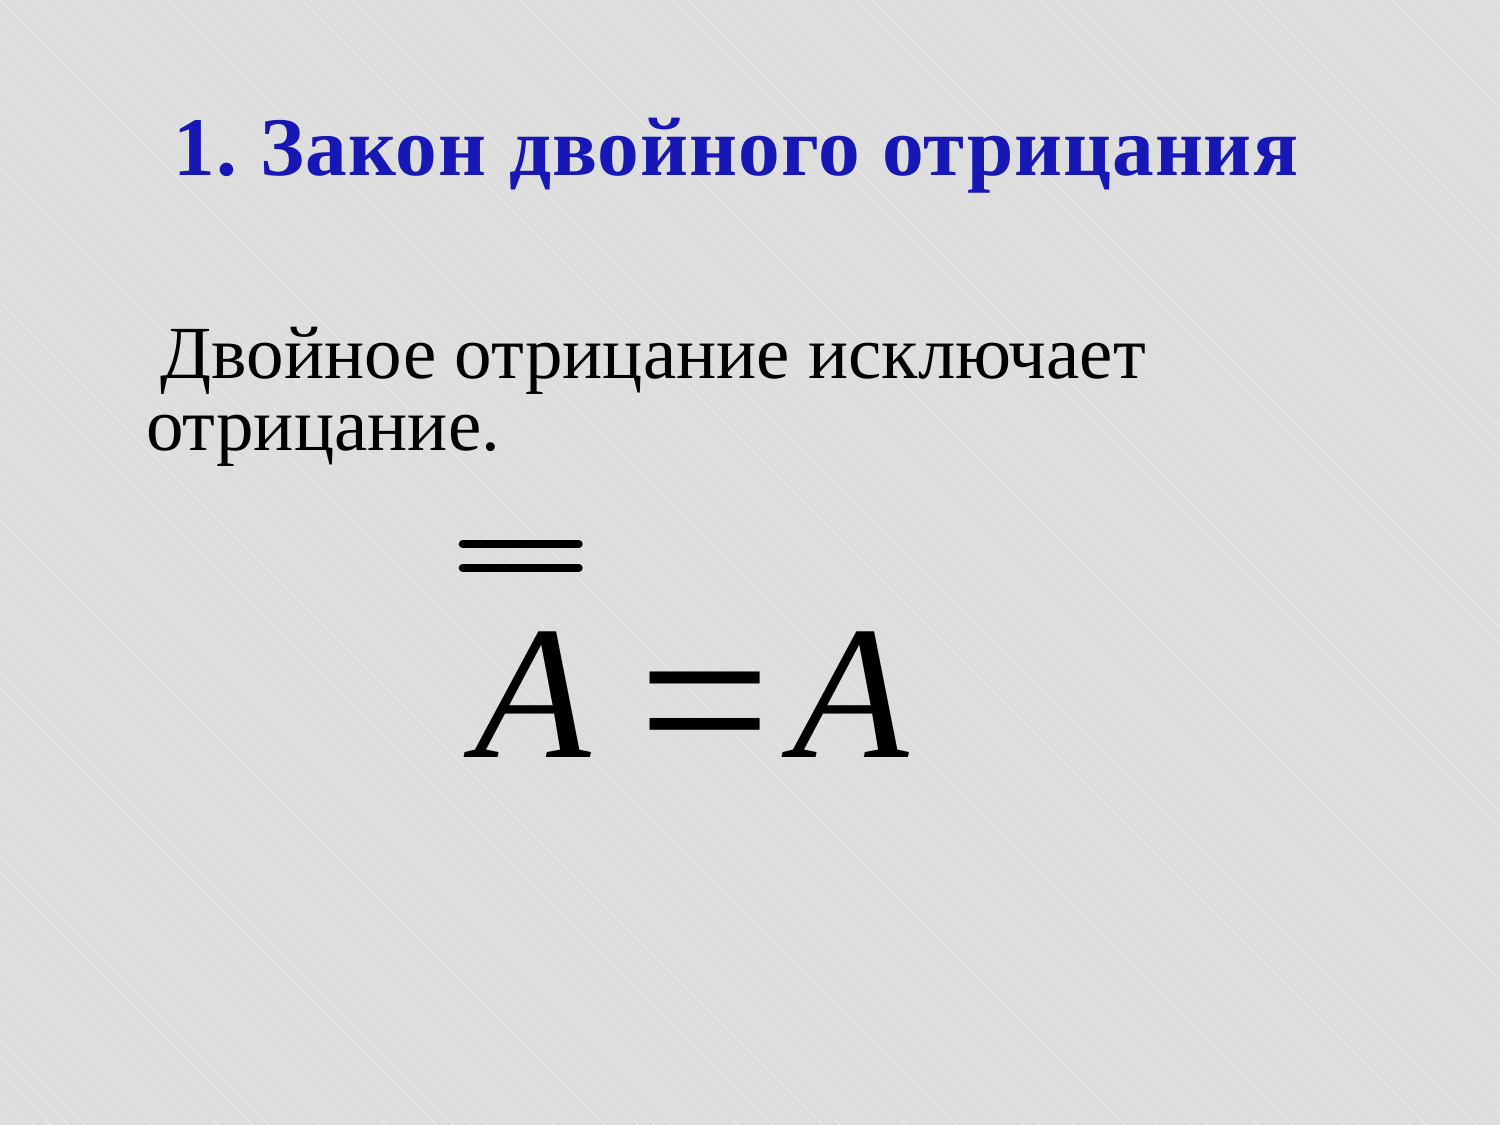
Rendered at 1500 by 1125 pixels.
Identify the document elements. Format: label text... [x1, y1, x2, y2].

title 1. Закон двойного отрицания [74, 44, 1426, 233]
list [430, 503, 940, 790]
list Двойное отрицание исключает отрицание. [74, 262, 1388, 469]
